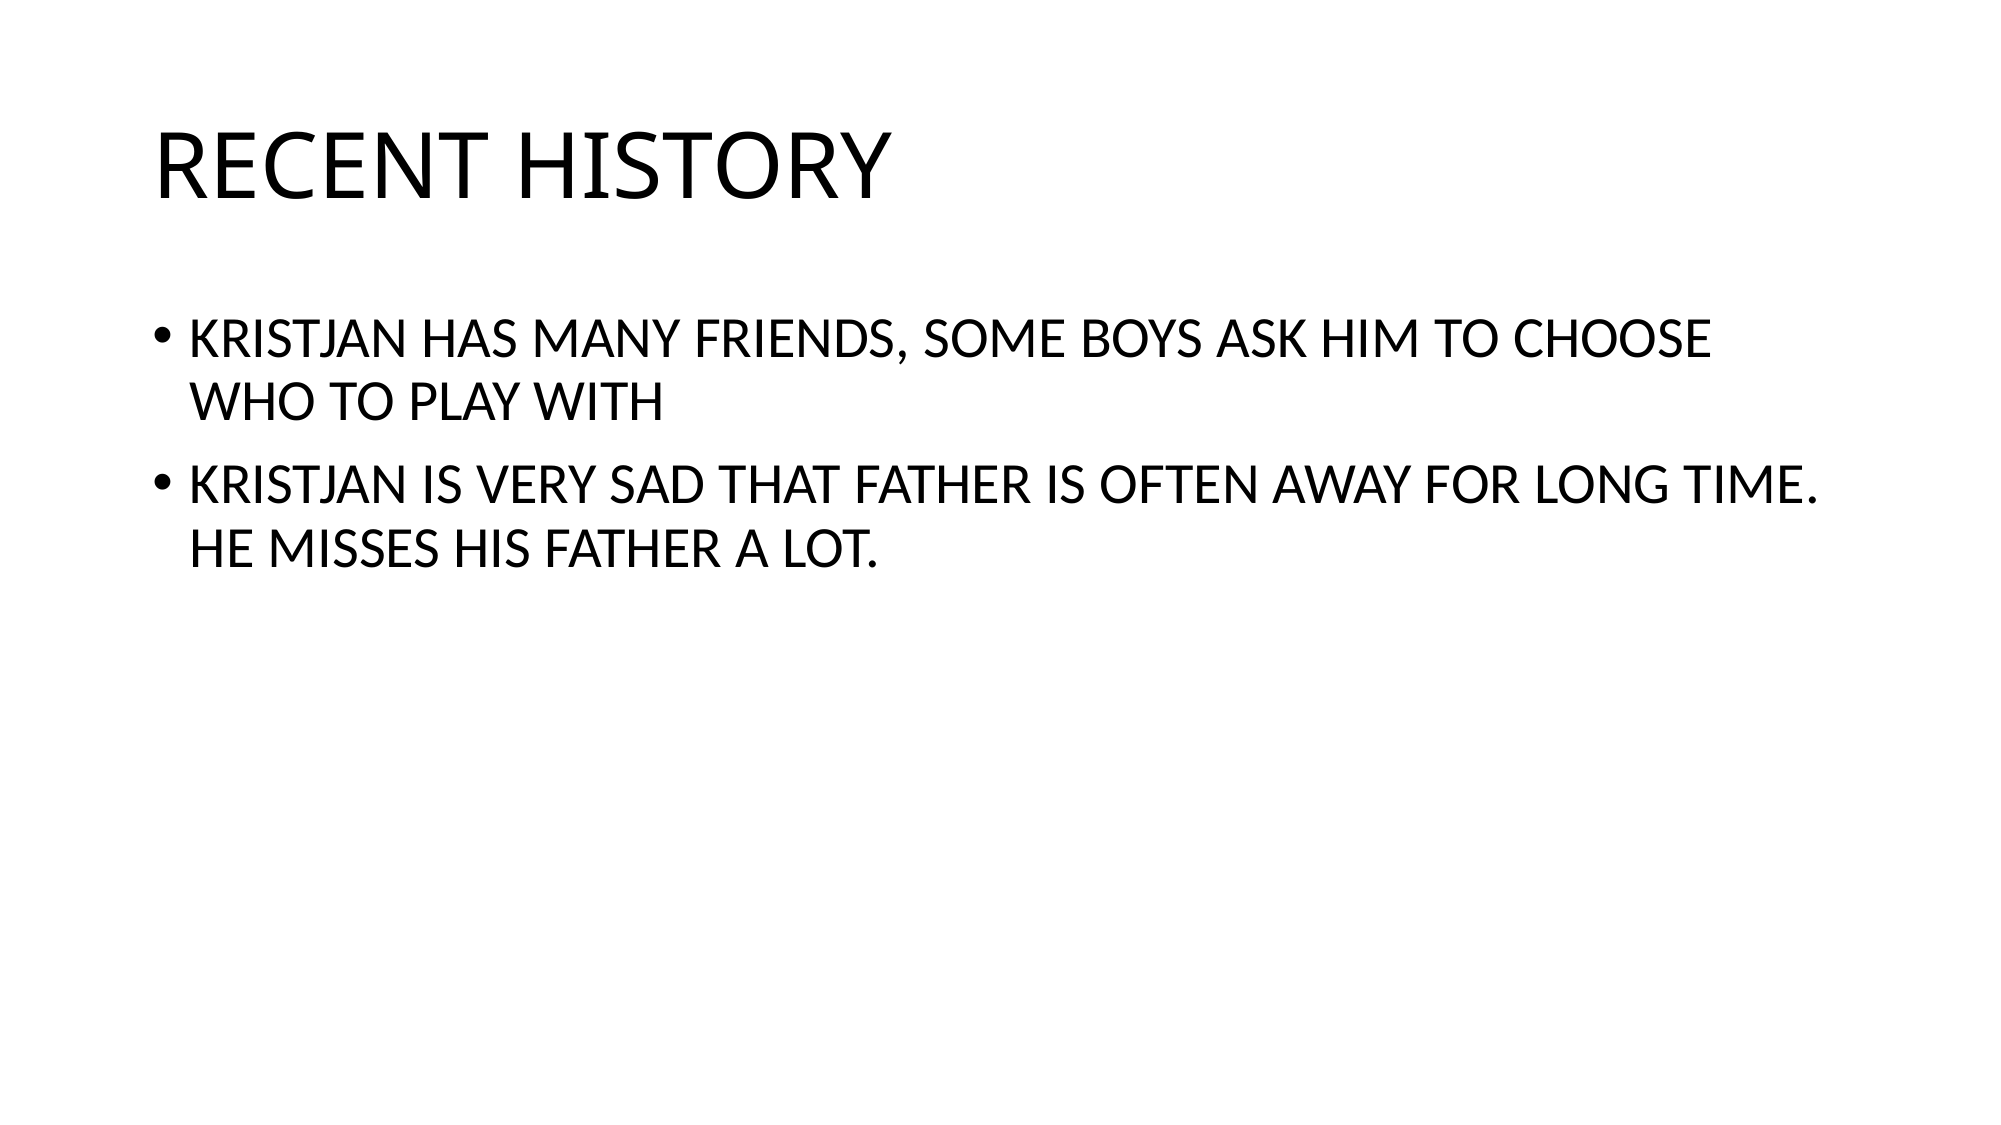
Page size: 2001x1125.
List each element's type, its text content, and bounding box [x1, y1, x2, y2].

title RECENT HISTORY [137, 59, 1863, 278]
list KRISTJAN HAS MANY FRIENDS, SOME BOYS ASK HIM TO CHOOSE WHO TO PLAY WITH KRISTJAN IS VERY SAD THAT FATHER IS OFTEN AWAY FOR LONG TIME. HE MISSES HIS FATHER A LOT. [137, 299, 1863, 1014]
